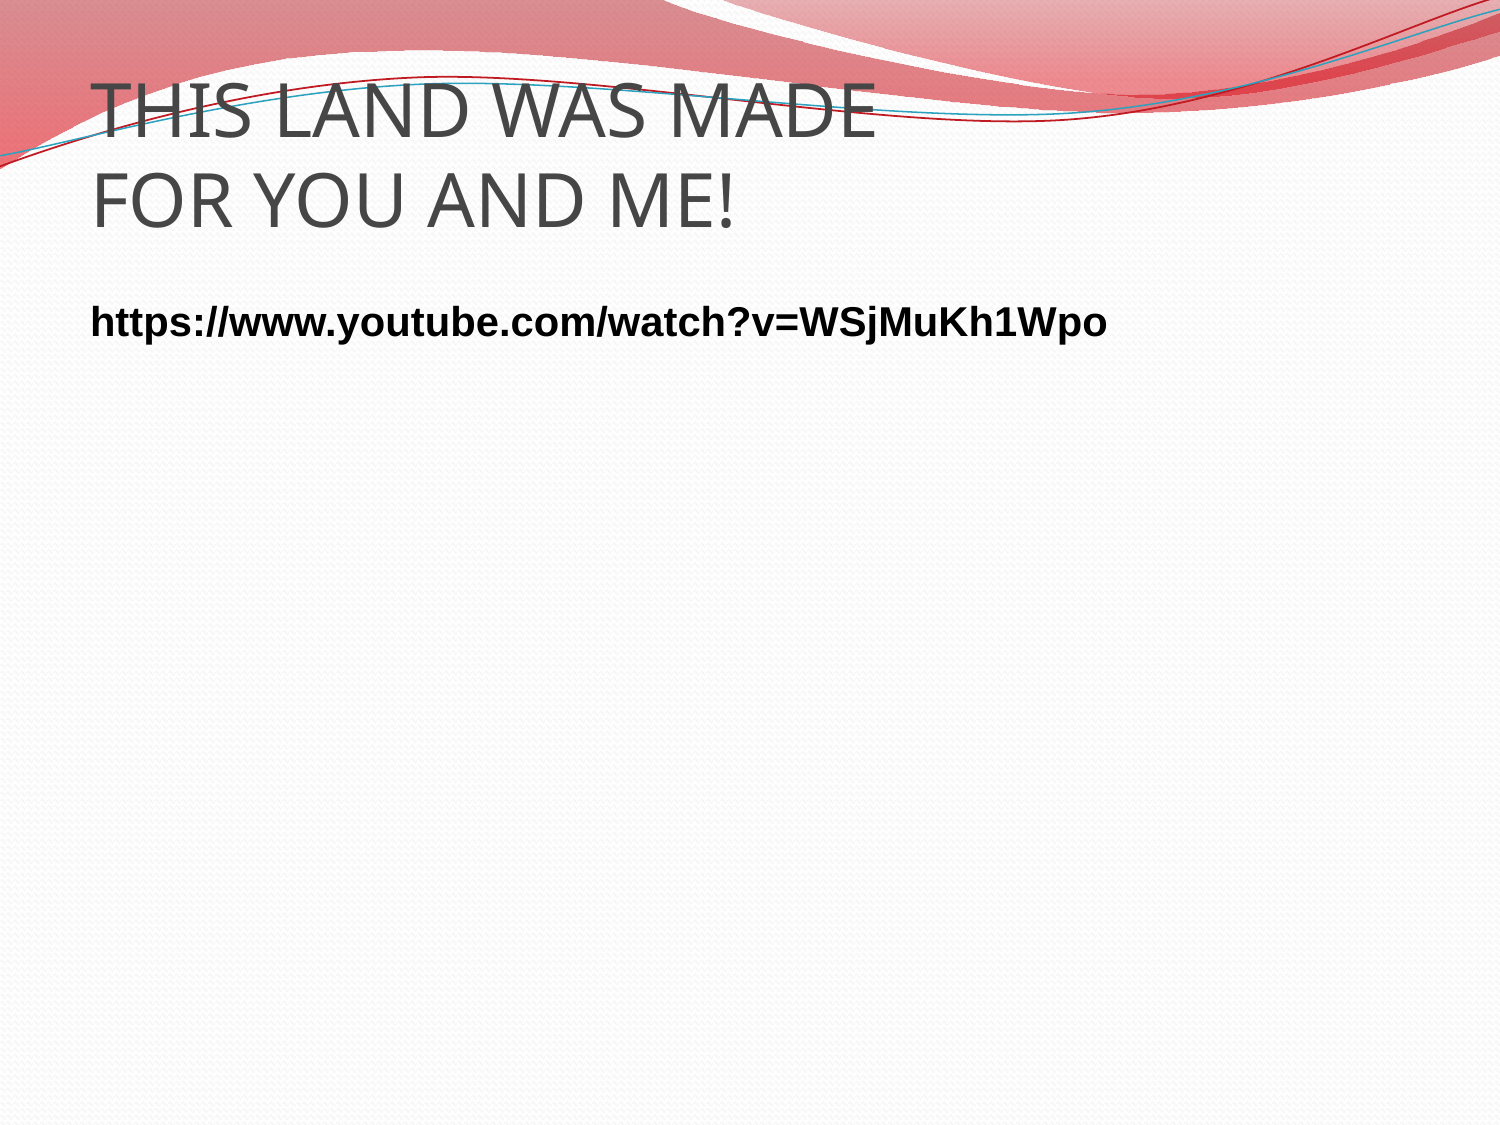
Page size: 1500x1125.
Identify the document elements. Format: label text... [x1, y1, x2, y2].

list https://www.youtube.com/watch?v=WSjMuKh1Wpo [75, 287, 1325, 1005]
title THIS LAND WAS MADE FOR YOU AND ME! [75, 25, 1025, 250]
